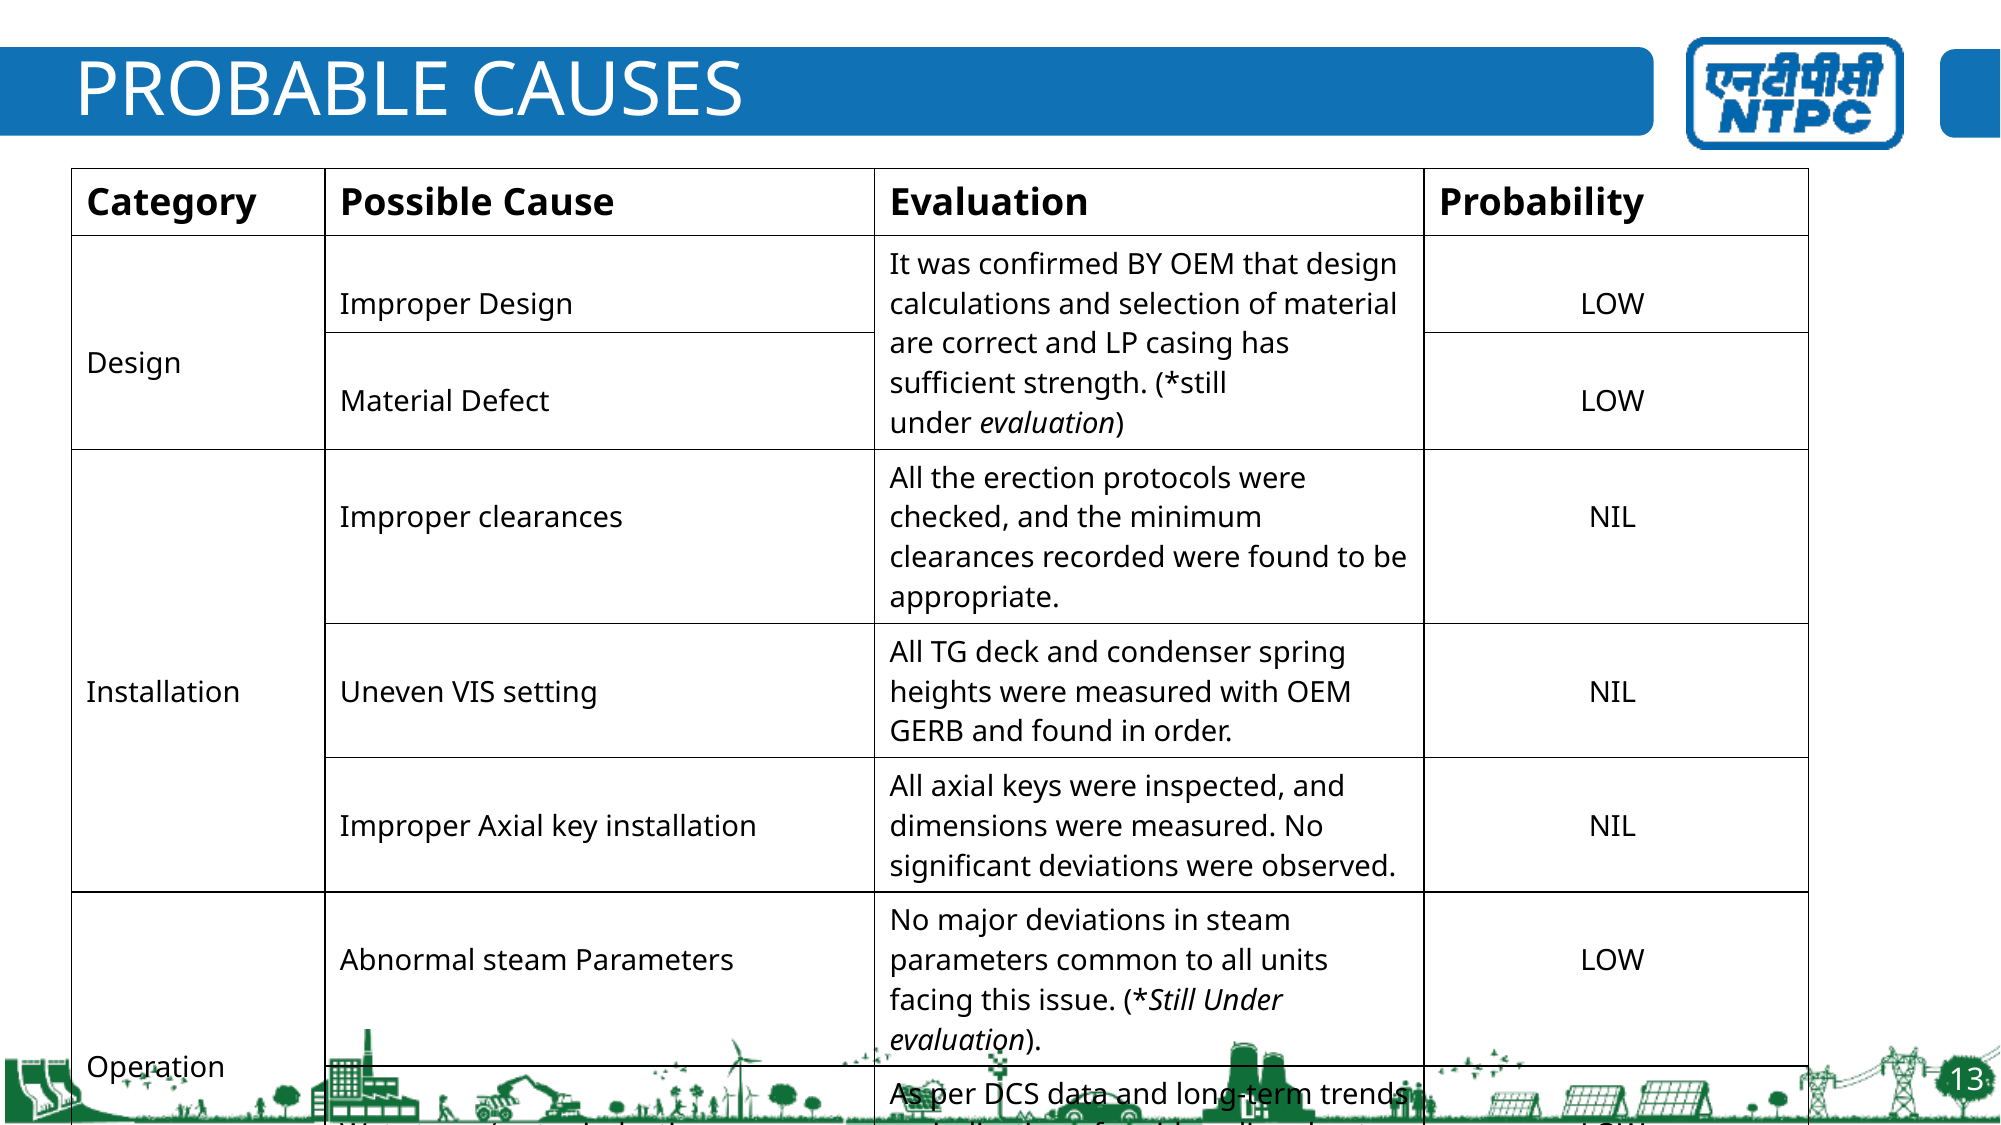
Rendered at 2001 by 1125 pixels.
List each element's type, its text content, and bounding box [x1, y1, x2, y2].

table_cell NIL [1425, 624, 1808, 757]
table_cell LOW [1425, 1067, 1808, 1125]
table_header Evaluation [875, 169, 1423, 235]
table_cell It was confirmed BY OEM that design calculations and selection of material are correct and LP casing has sufficient strength. (*still under evaluation) [875, 236, 1423, 449]
table_cell Design [72, 236, 324, 449]
title PROBABLE CAUSES [44, 34, 1624, 149]
table_cell Abnormal steam Parameters [326, 893, 874, 1065]
table_header Probability [1425, 169, 1808, 235]
table_cell NIL [1425, 450, 1808, 623]
table_cell LOW [1425, 333, 1808, 449]
table_cell All axial keys were inspected, and dimensions were measured. No significant deviations were observed. [875, 758, 1423, 891]
table_cell LOW [1425, 893, 1808, 1065]
picture [5, 1029, 71, 1125]
table_cell All TG deck and condenser spring heights were measured with OEM GERB and found in order. [875, 624, 1423, 757]
table_cell NIL [1425, 758, 1808, 891]
table_cell Improper Design [326, 236, 874, 332]
table_header Category [72, 169, 324, 235]
picture [1809, 1029, 2001, 1125]
table_cell LOW [1425, 236, 1808, 332]
table_cell No major deviations in steam parameters common to all units facing this issue. (*Still Under evaluation). [875, 893, 1423, 1065]
table_cell Uneven VIS setting [326, 624, 874, 757]
table_cell Installation [72, 450, 324, 891]
table_cell Improper Axial key installation [326, 758, 874, 891]
table_cell Material Defect [326, 333, 874, 449]
table_cell All the erection protocols were checked, and the minimum clearances recorded were found to be appropriate. [875, 450, 1423, 623]
table_cell Improper clearances [326, 450, 874, 623]
table_cell Wet steam/water induction [326, 1067, 874, 1125]
picture [1686, 37, 1904, 150]
table_header Possible Cause [326, 169, 874, 235]
table_cell Operation [72, 893, 324, 1125]
table_cell As per DCS data and long-term trends no indication of rapid cooling due to water induction was found. [875, 1067, 1423, 1125]
